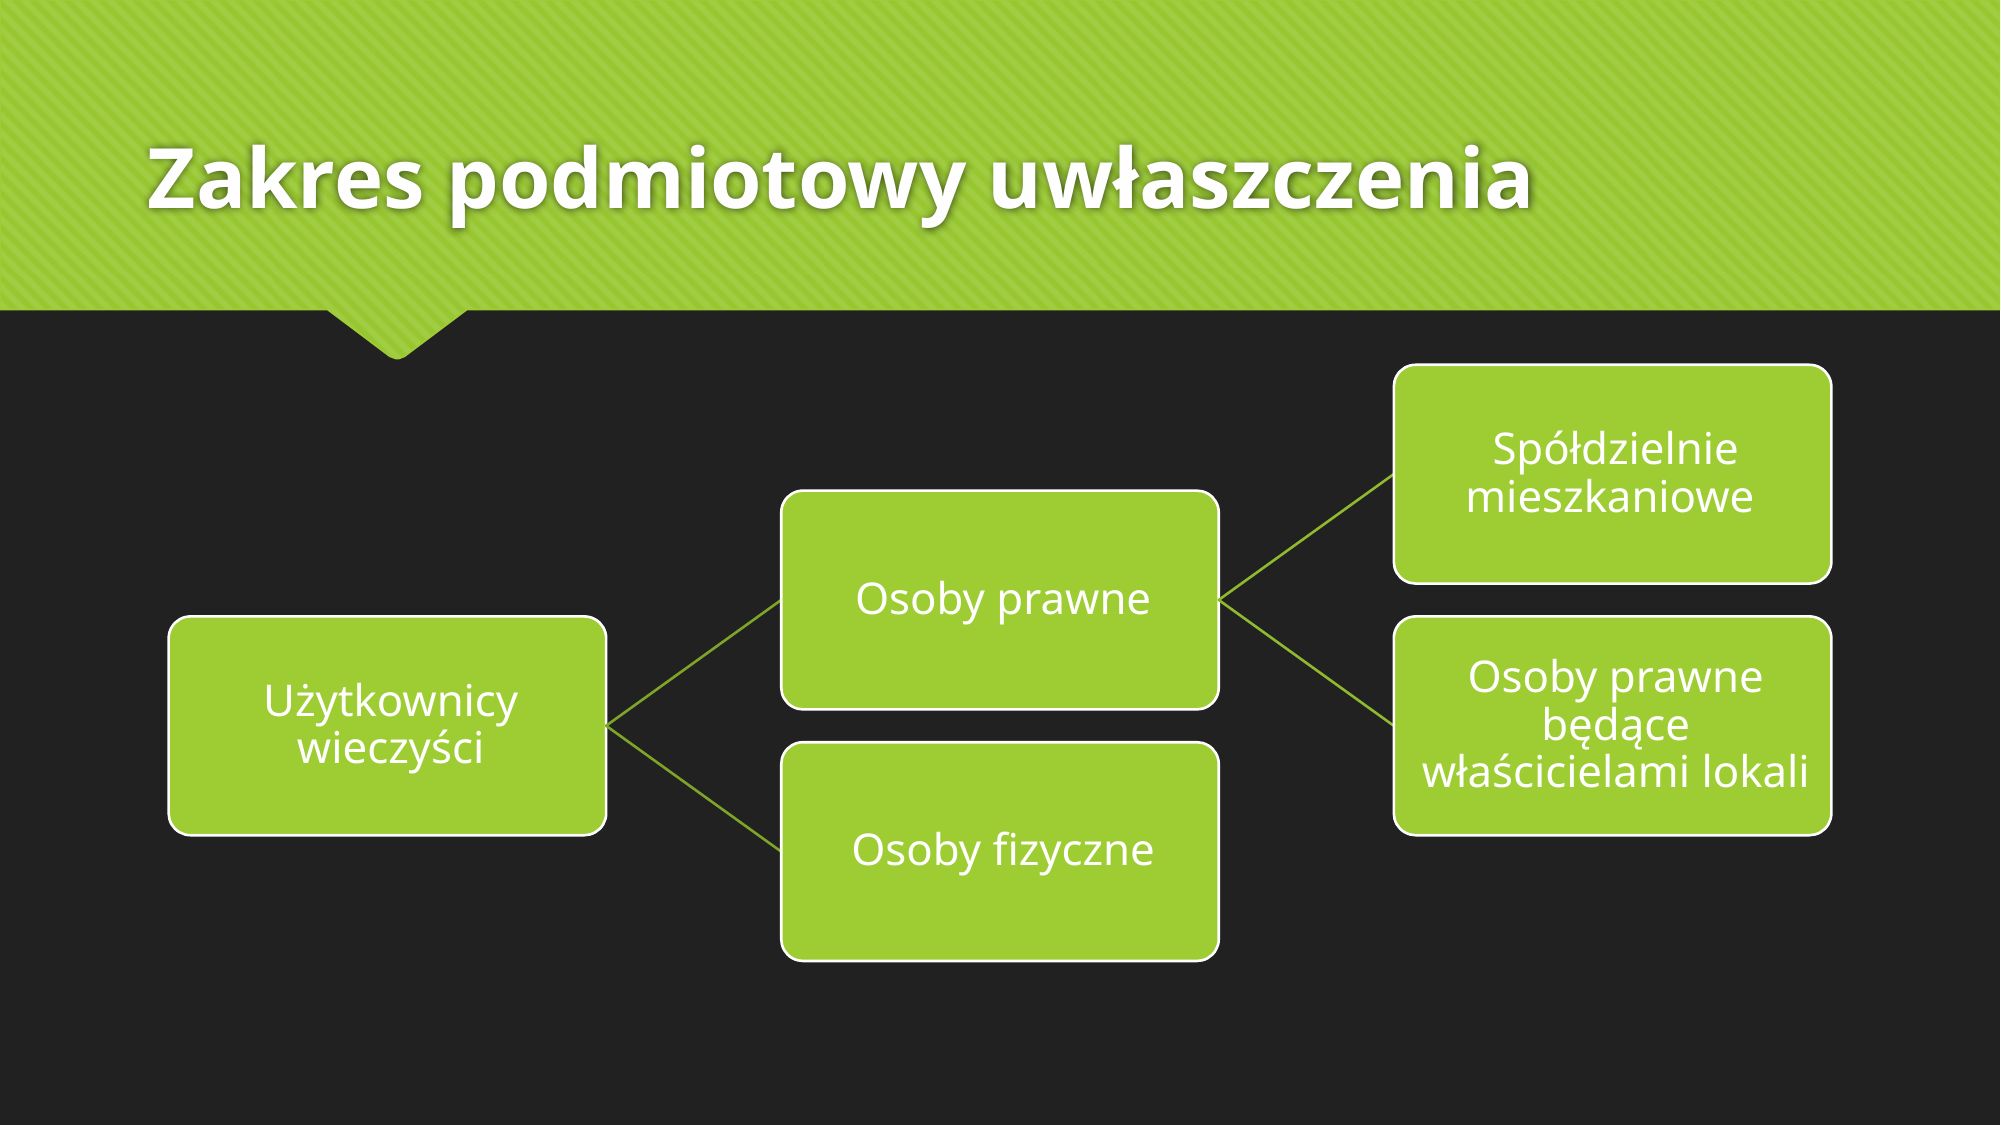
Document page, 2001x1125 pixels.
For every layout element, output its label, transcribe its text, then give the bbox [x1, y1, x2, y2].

title Zakres podmiotowy uwłaszczenia [132, 73, 1868, 233]
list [134, 364, 1866, 962]
